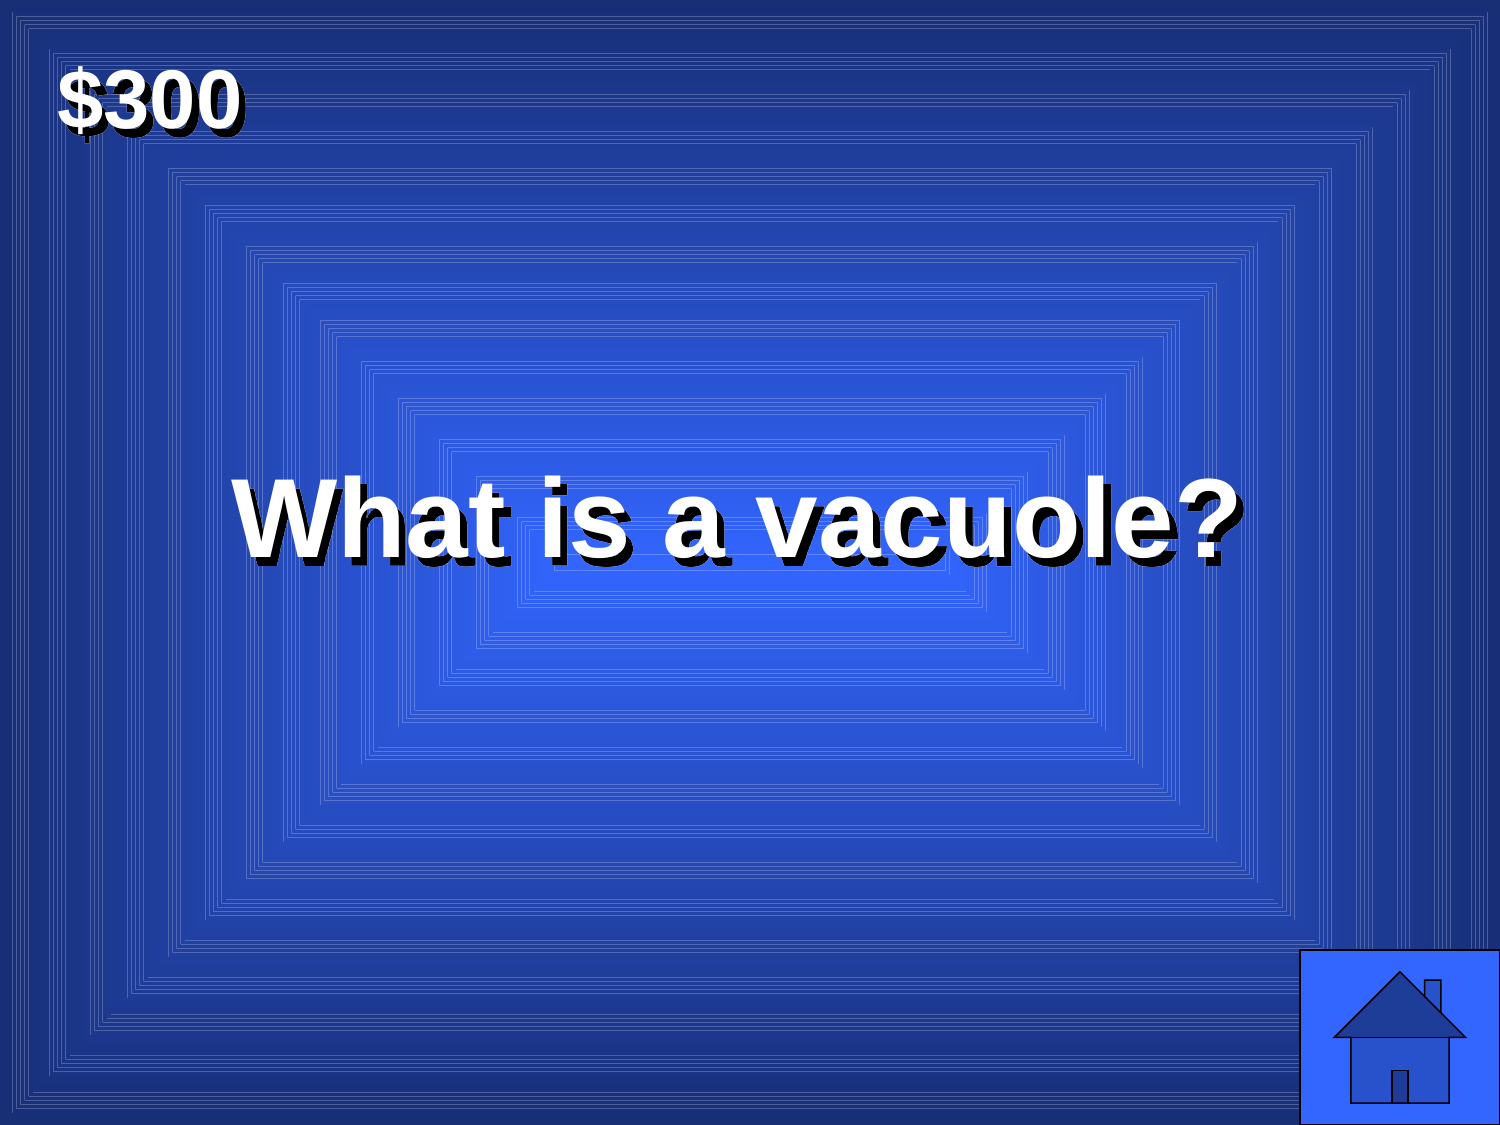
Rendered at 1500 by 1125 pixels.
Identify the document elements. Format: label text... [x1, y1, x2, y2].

text_box [237, 596, 1263, 626]
text_box What is a vacuole? [50, 437, 1425, 588]
text_box [1299, 950, 1500, 1125]
text_box $300 [0, 37, 300, 153]
